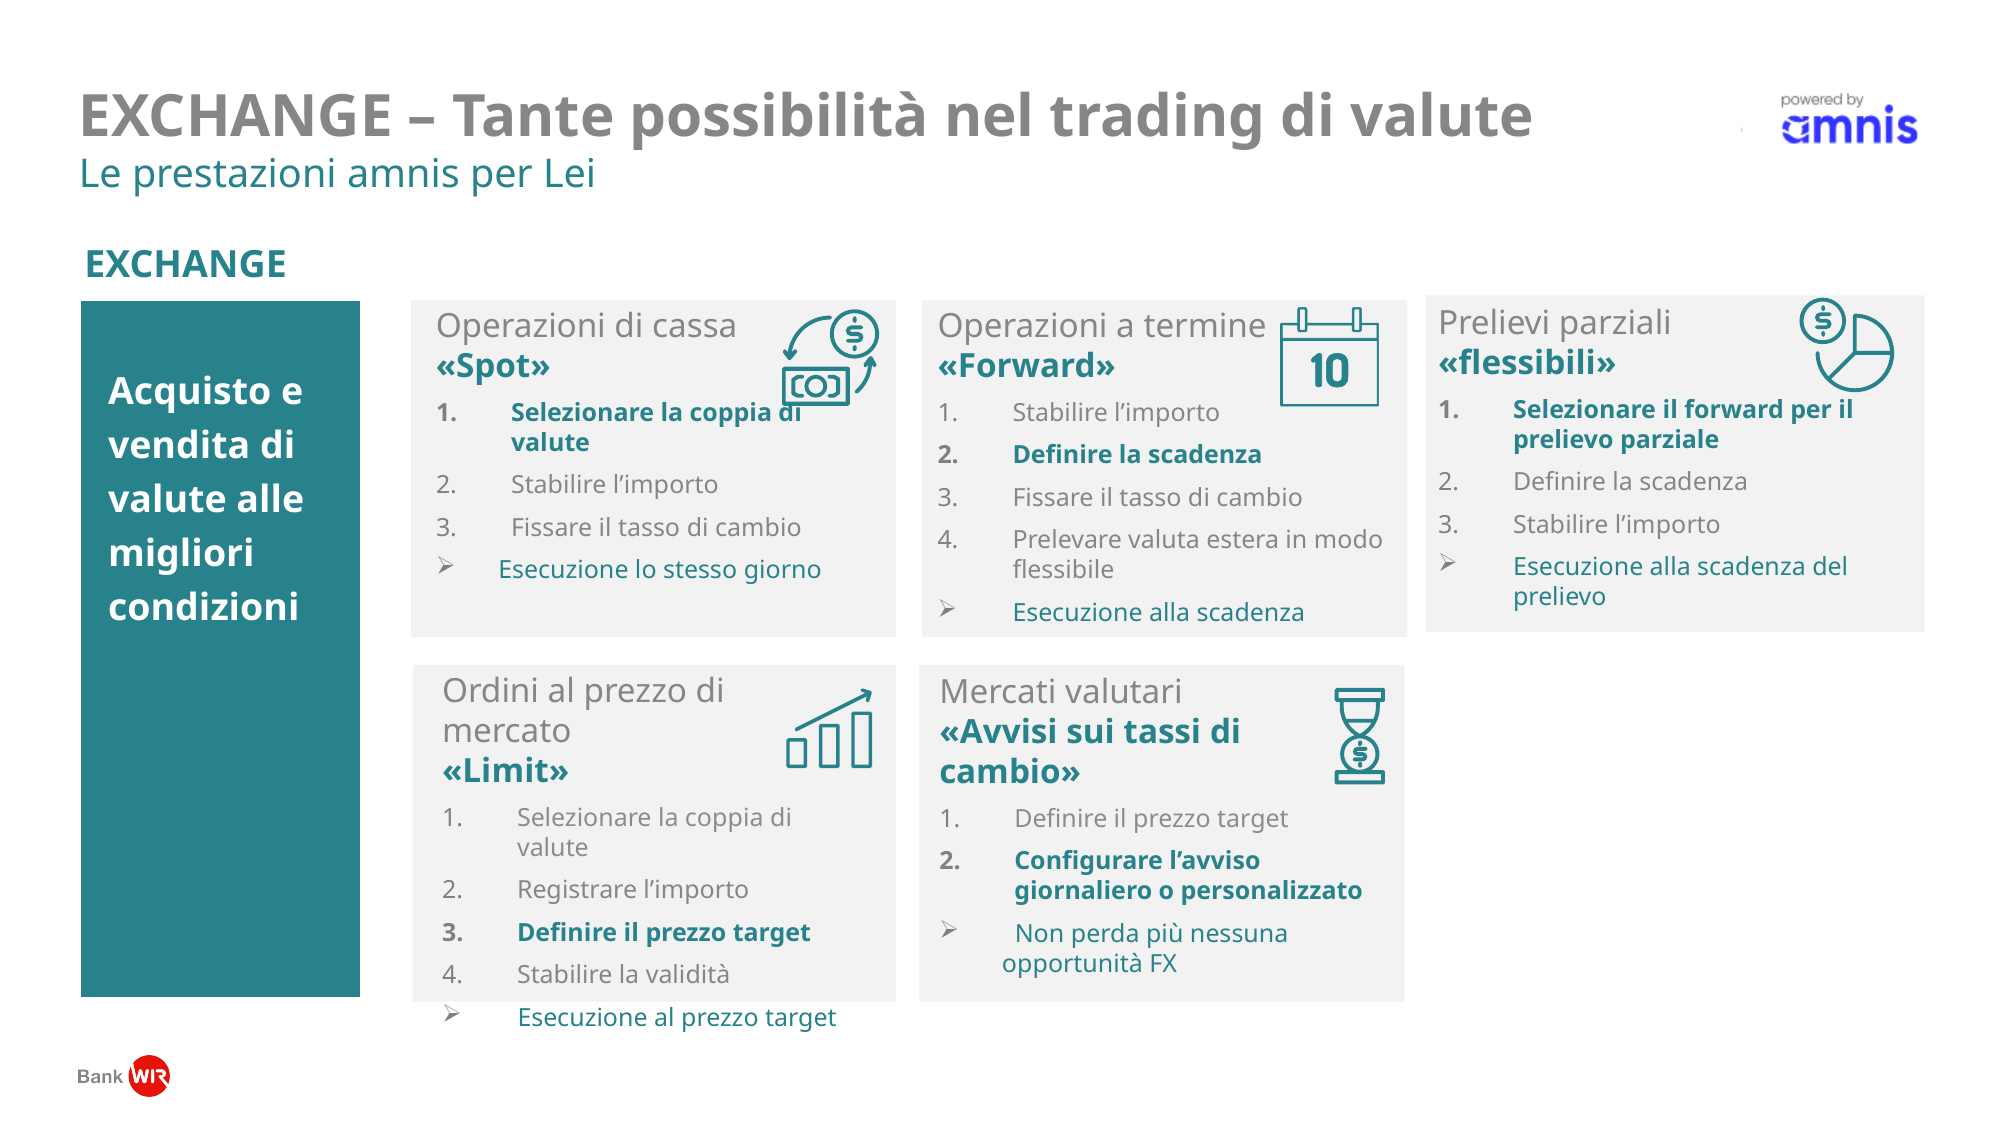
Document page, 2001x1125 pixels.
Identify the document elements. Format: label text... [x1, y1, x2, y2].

title EXCHANGE – Tante possibilità nel trading di valute Le prestazioni amnis per Lei [78, 78, 1922, 244]
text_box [781, 309, 880, 405]
text_box Ordini al prezzo di mercato «Limit» Selezionare la coppia di valute Registrare l’importo Definire il prezzo target Stabilire la validità Esecuzione al prezzo target [427, 662, 873, 999]
text_box Prelievi parziali «flessibili» Selezionare il forward per il prelievo parziale Definire la scadenza Stabilire l’importo Esecuzione alla scadenza del prelievo [1423, 293, 1935, 631]
text_box [917, 663, 1407, 1004]
text_box [411, 663, 898, 1004]
picture [78, 1055, 170, 1097]
text_box Mercati valutari «Avvisi sui tassi di cambio» Definire il prezzo target Configurare l’avviso giornaliero o personalizzato Non perda più nessuna opportunità FX [924, 662, 1379, 1000]
text_box Operazioni a termine «Forward» Stabilire l’importo Definire la scadenza Fissare il tasso di cambio Prelevare valuta estera in modo flessibile Esecuzione alla scadenza [922, 296, 1408, 725]
picture [1740, 66, 1964, 161]
text_box Operazioni di cassa «Spot» Selezionare la coppia di valute Stabilire l’importo Fissare il tasso di cambio Esecuzione lo stesso giorno [421, 296, 866, 634]
text_box [1799, 297, 1847, 345]
text_box [1815, 313, 1895, 393]
text_box EXCHANGE [43, 239, 328, 299]
text_box [409, 298, 898, 639]
text_box [1379, 770, 1385, 785]
text_box [1379, 687, 1385, 715]
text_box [786, 688, 872, 768]
text_box [1280, 307, 1379, 407]
text_box Acquisto e vendita di valute alle migliori condizioni [77, 297, 364, 1002]
